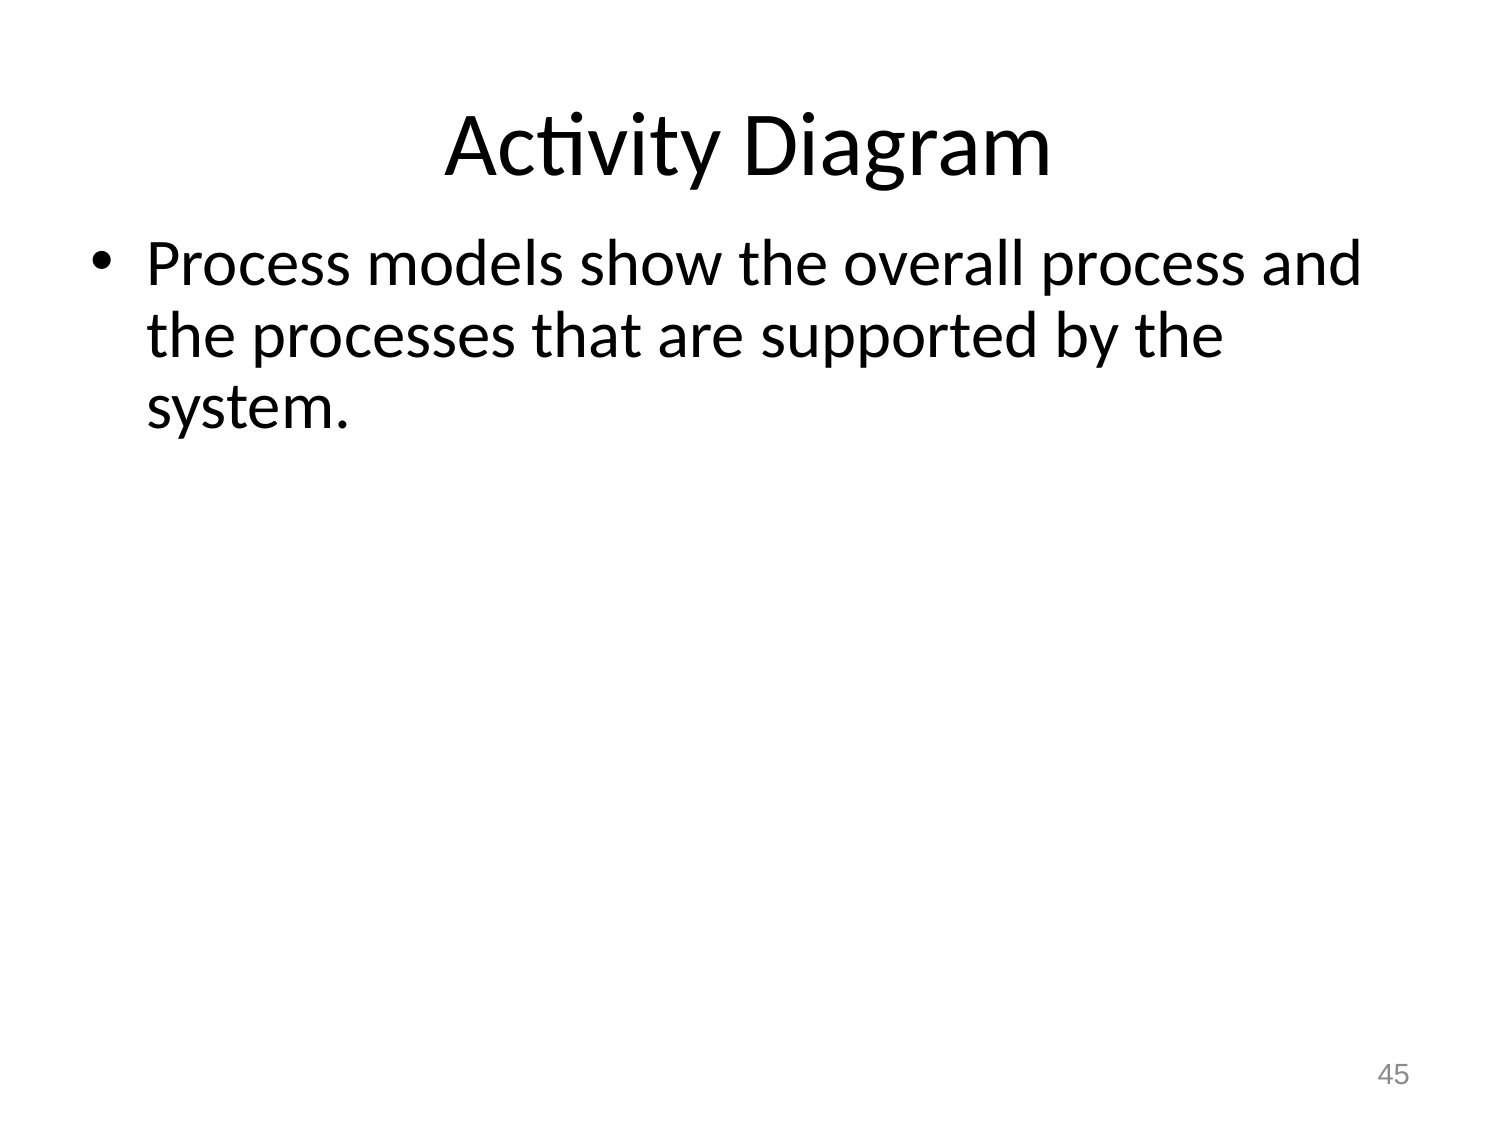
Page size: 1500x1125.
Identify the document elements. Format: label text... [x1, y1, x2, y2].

slide_number 45 [1074, 1047, 1425, 1103]
title Activity Diagram [75, 45, 1425, 220]
list Process models show the overall process and the processes that are supported by the system. [75, 220, 1425, 1047]
